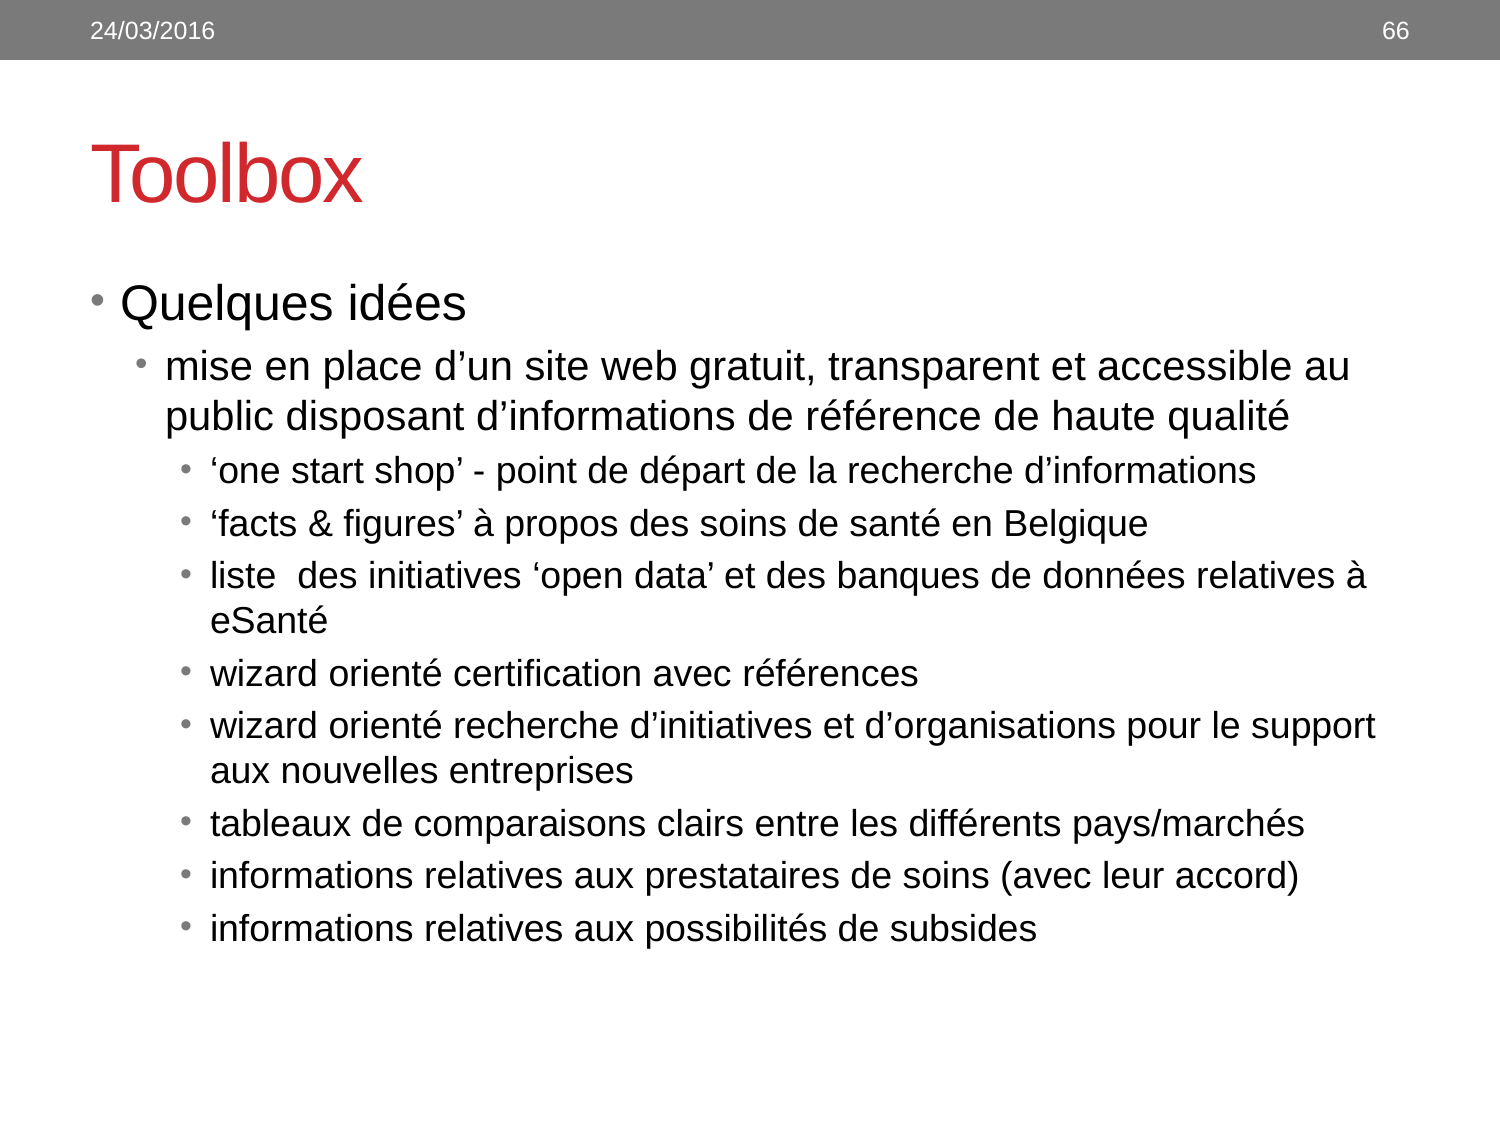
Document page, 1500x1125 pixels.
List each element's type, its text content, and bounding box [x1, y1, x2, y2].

slide_number 66 [1250, 3, 1425, 57]
list Quelques idées mise en place d’un site web gratuit, transparent et accessible au public disposant d’informations de référence de haute qualité ‘one start shop’ - point de départ de la recherche d’informations ‘facts & figures’ à propos des soins de santé en Belgique liste des initiatives ‘open data’ et des banques de données relatives à eSanté wizard orienté certification avec références wizard orienté recherche d’initiatives et d’organisations pour le support aux nouvelles entreprises tableaux de comparaisons clairs entre les différents pays/marchés informations relatives aux prestataires de soins (avec leur accord) informations relatives aux possibilités de subsides [75, 262, 1425, 1063]
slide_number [75, 3, 550, 57]
title Toolbox [75, 87, 1425, 250]
